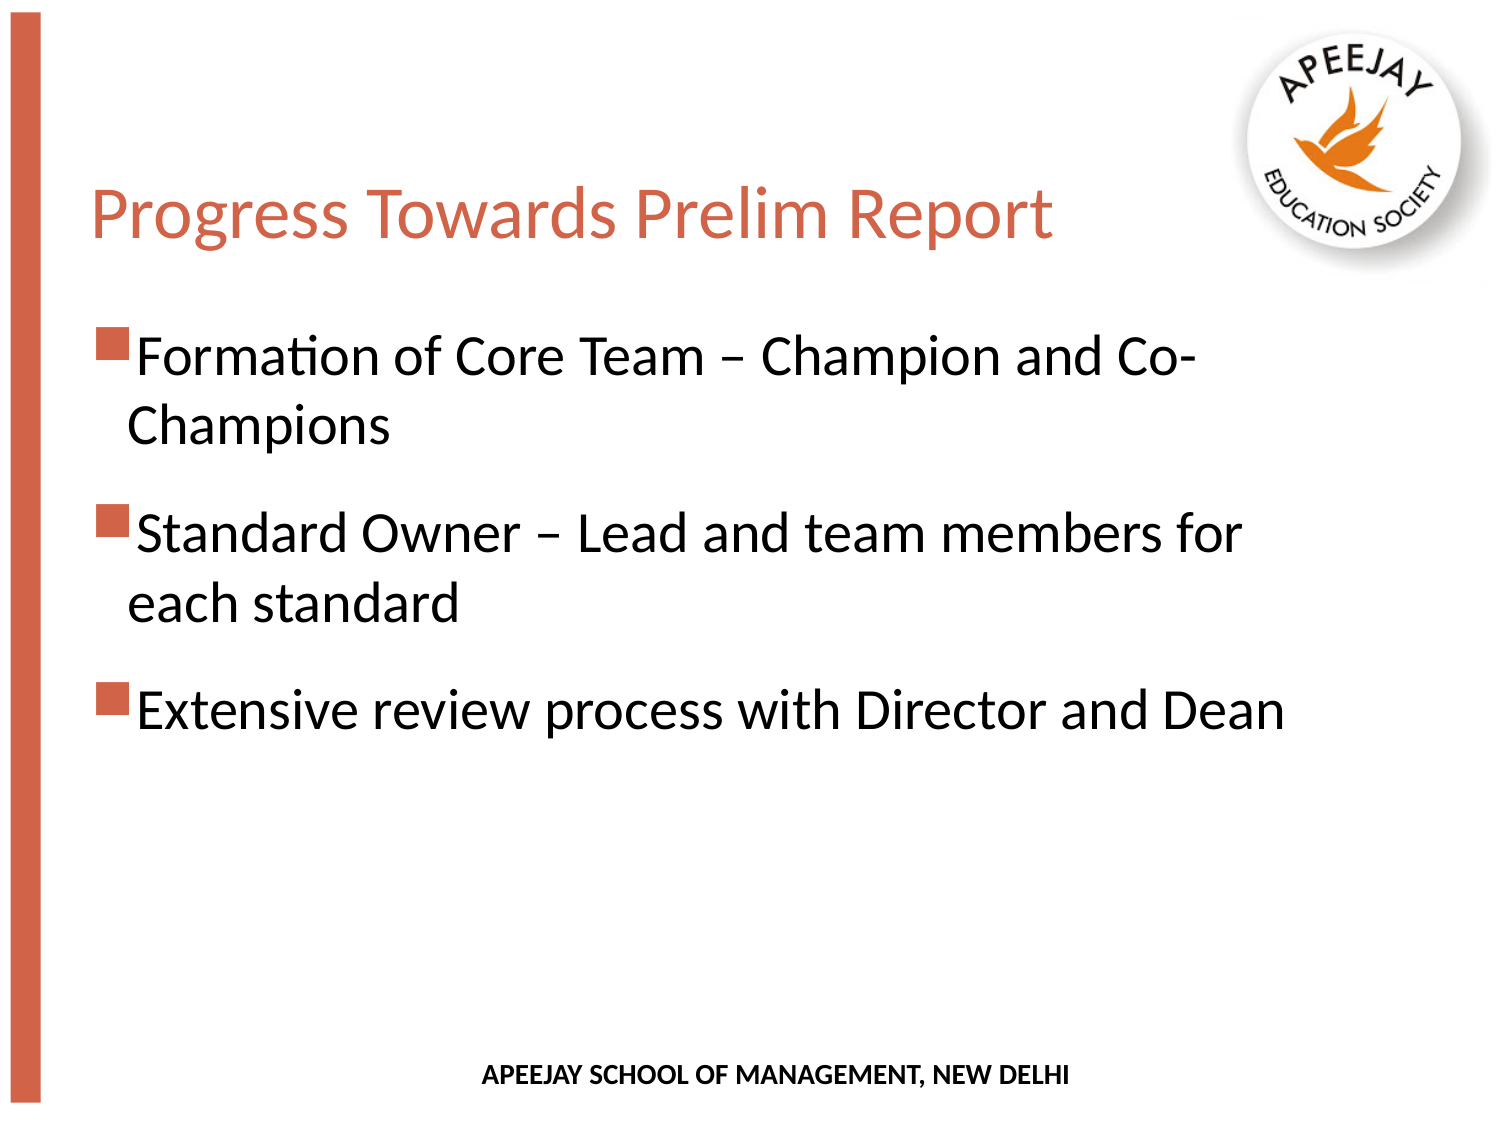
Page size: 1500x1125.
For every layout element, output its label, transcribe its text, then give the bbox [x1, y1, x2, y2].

title Progress Towards Prelim Report [75, 99, 1231, 261]
list Formation of Core Team – Champion and Co-Champions Standard Owner – Lead and team members for each standard Extensive review process with Director and Dean [75, 309, 1318, 1005]
picture [1230, 16, 1494, 287]
footer APEEJAY SCHOOL OF MANAGEMENT, NEW DELHI [198, 1042, 1354, 1103]
